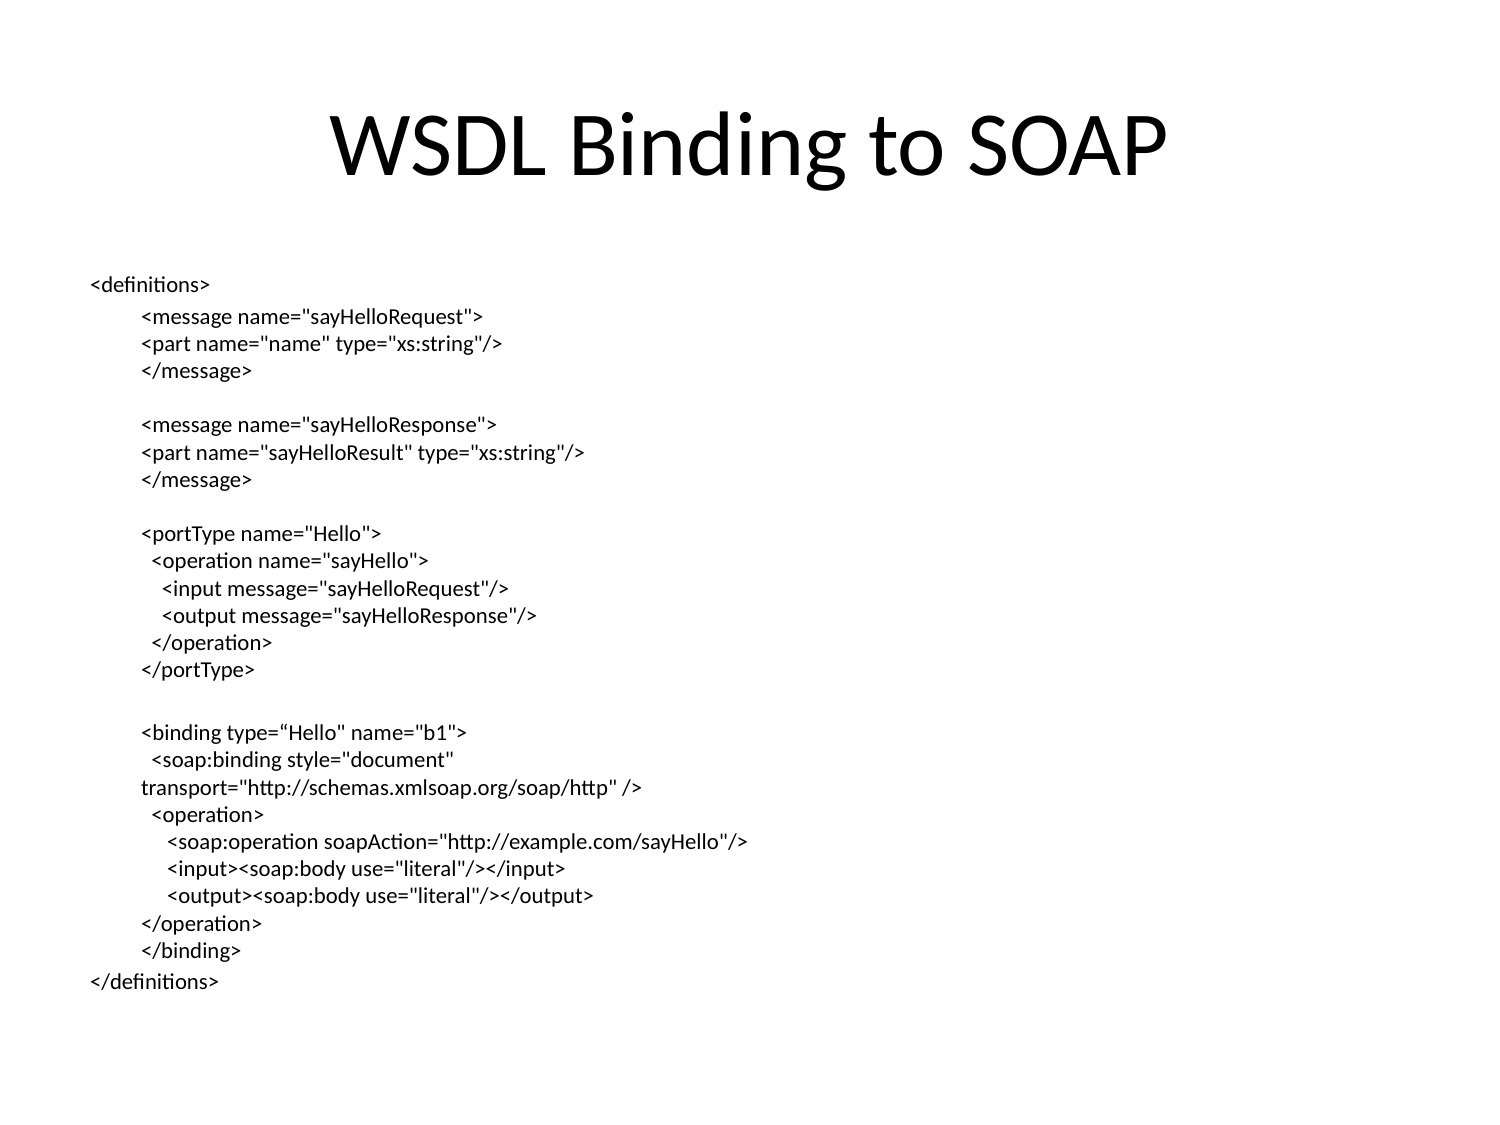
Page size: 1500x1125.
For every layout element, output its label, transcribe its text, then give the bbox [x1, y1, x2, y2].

title WSDL Binding to SOAP [75, 45, 1425, 233]
list <definitions> <message name="sayHelloRequest"> <part name="name" type="xs:string"/> </message> <message name="sayHelloResponse"> <part name="sayHelloResult" type="xs:string"/> </message> <portType name="Hello"> <operation name="sayHello"> <input message="sayHelloRequest"/> <output message="sayHelloResponse"/> </operation> </portType> <binding type=“Hello" name="b1"> <soap:binding style="document" transport="http://schemas.xmlsoap.org/soap/http" /> <operation> <soap:operation soapAction="http://example.com/sayHello"/> <input><soap:body use="literal"/></input> <output><soap:body use="literal"/></output> </operation> </binding> </definitions> [75, 262, 1425, 1005]
